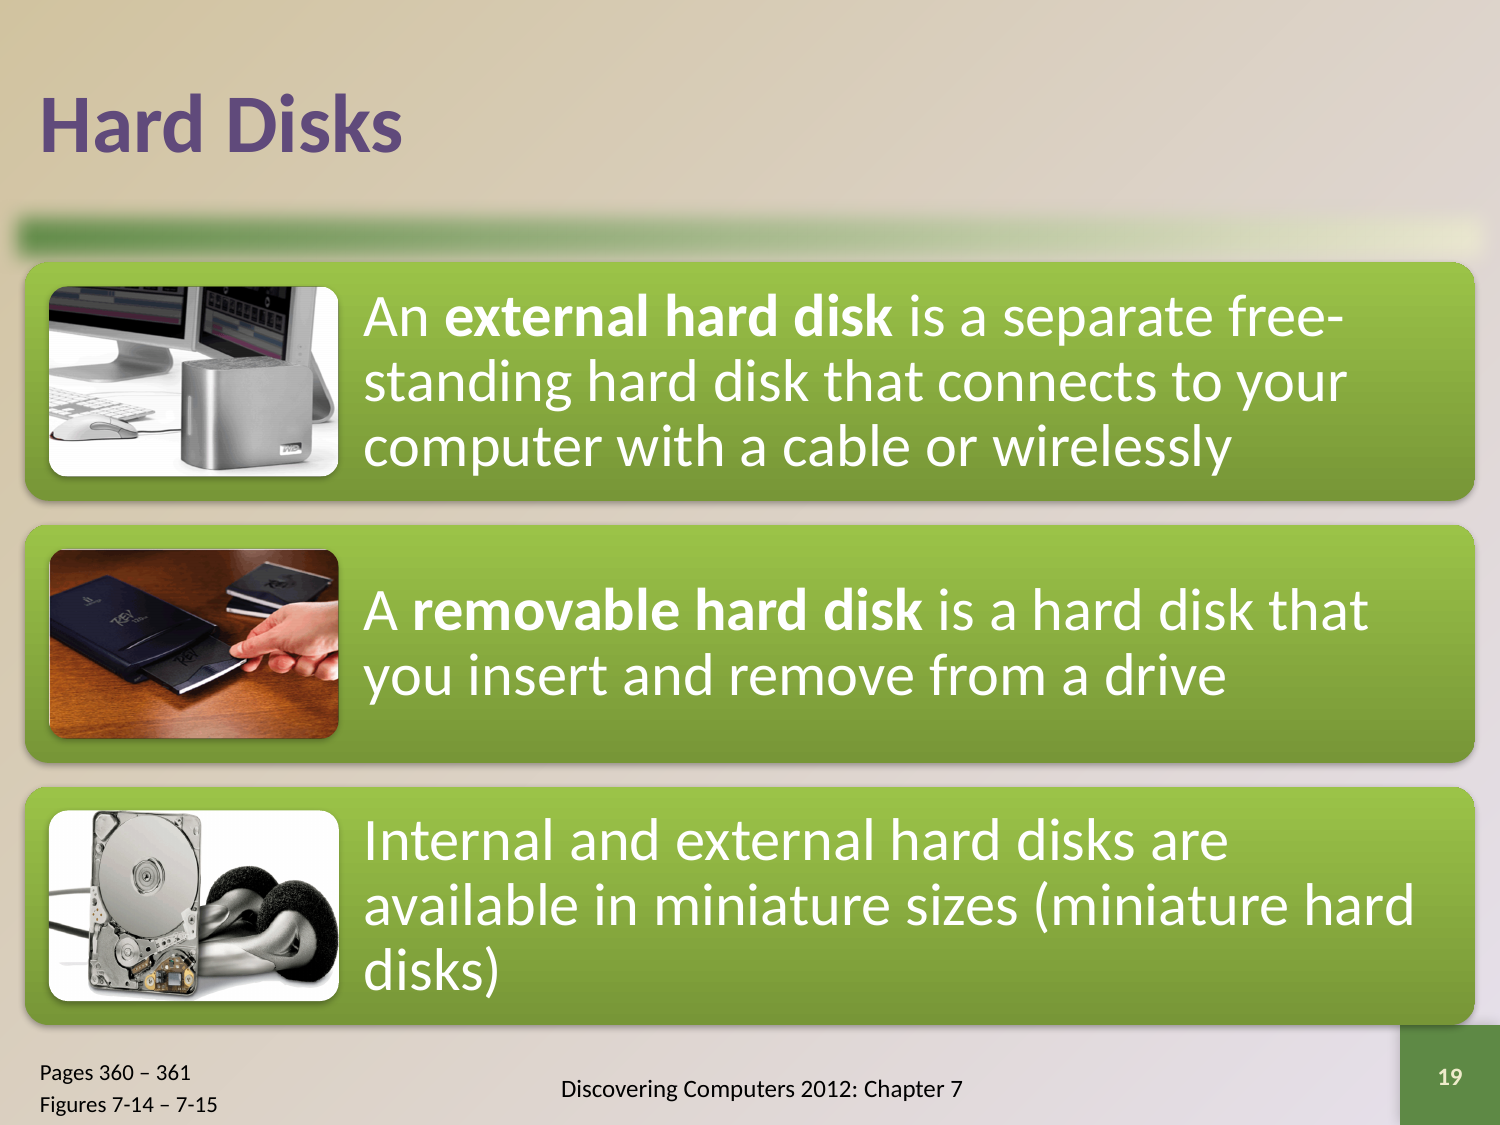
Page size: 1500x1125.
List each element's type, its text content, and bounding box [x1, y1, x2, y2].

footer Discovering Computers 2012: Chapter 7 [450, 1050, 1075, 1125]
title Hard Disks [24, 24, 1475, 213]
slide_number 19 [1400, 1025, 1500, 1125]
list Pages 360 – 361 Figures 7-14 – 7-15 [24, 1050, 300, 1125]
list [24, 262, 1476, 1026]
